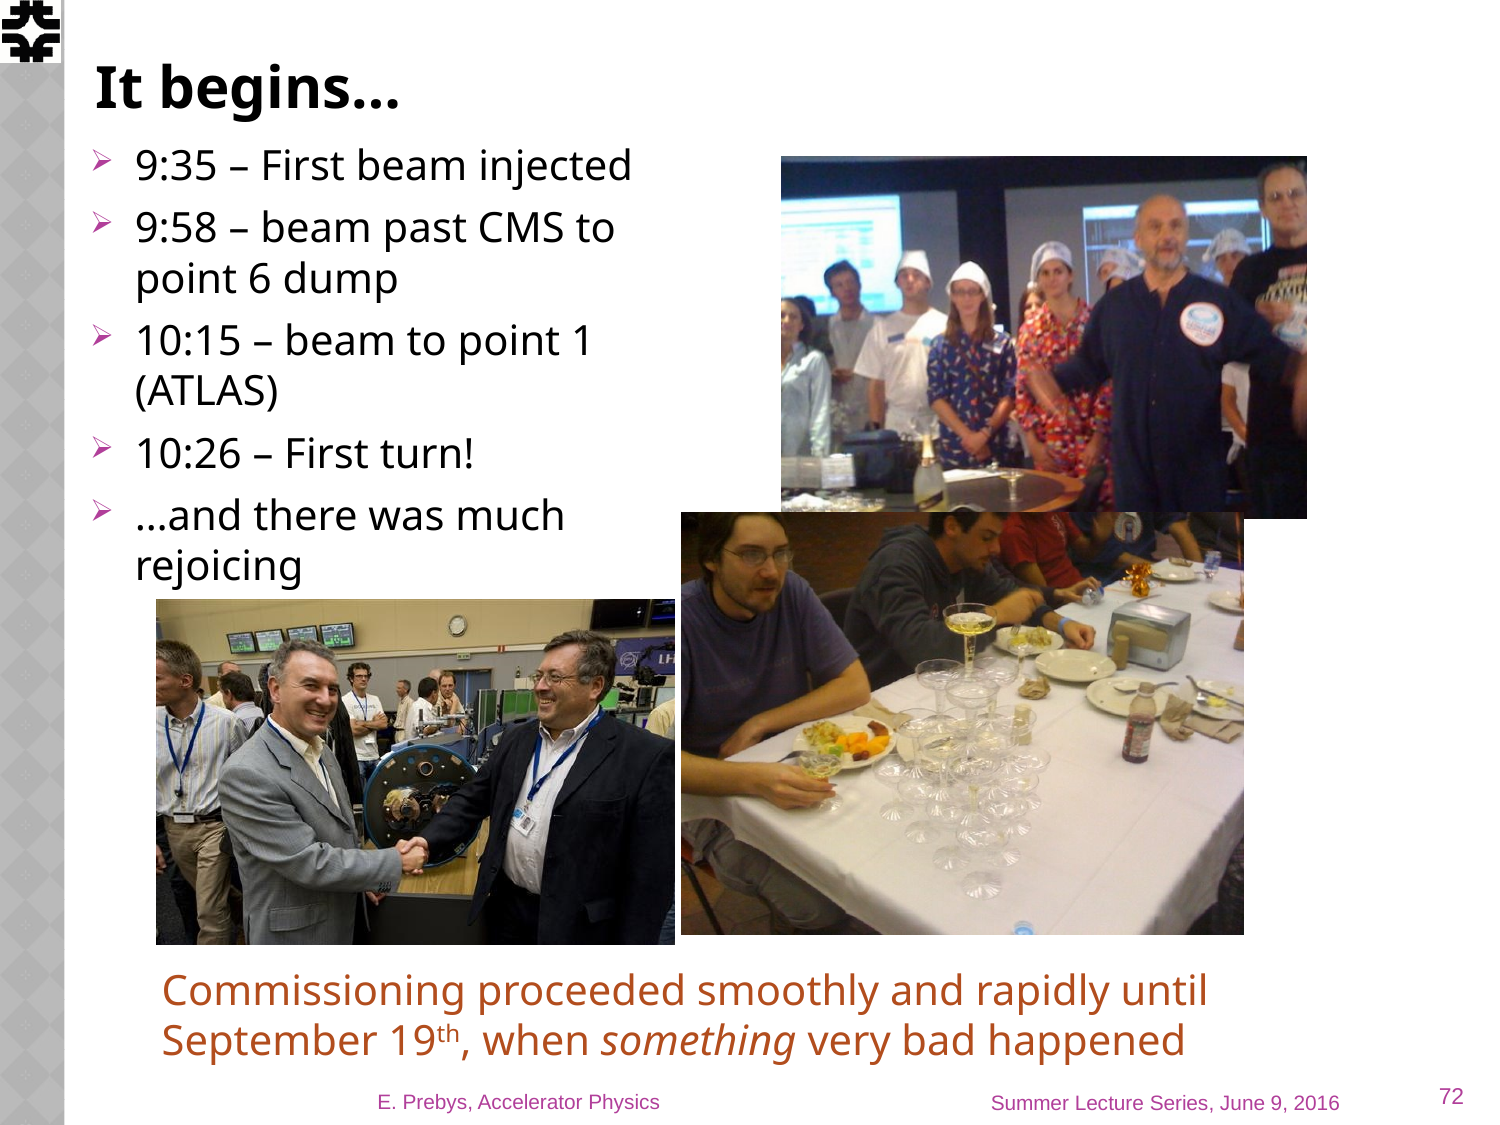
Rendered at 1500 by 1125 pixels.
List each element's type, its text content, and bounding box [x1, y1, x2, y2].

list 9:35 – First beam injected 9:58 – beam past CMS to point 6 dump 10:15 – beam to point 1 (ATLAS) 10:26 – First turn! …and there was much rejoicing [74, 131, 716, 617]
picture [155, 599, 676, 946]
picture [0, 0, 61, 63]
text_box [0, 0, 65, 1125]
slide_number 72 [1367, 1071, 1465, 1110]
picture [680, 155, 1307, 935]
title It begins… [87, 36, 1461, 120]
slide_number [823, 1077, 1355, 1115]
text_box Commissioning proceeded smoothly and rapidly until September 19th, when something very bad happened [146, 956, 1354, 1071]
footer E. Prebys, Accelerator Physics [75, 1075, 675, 1114]
